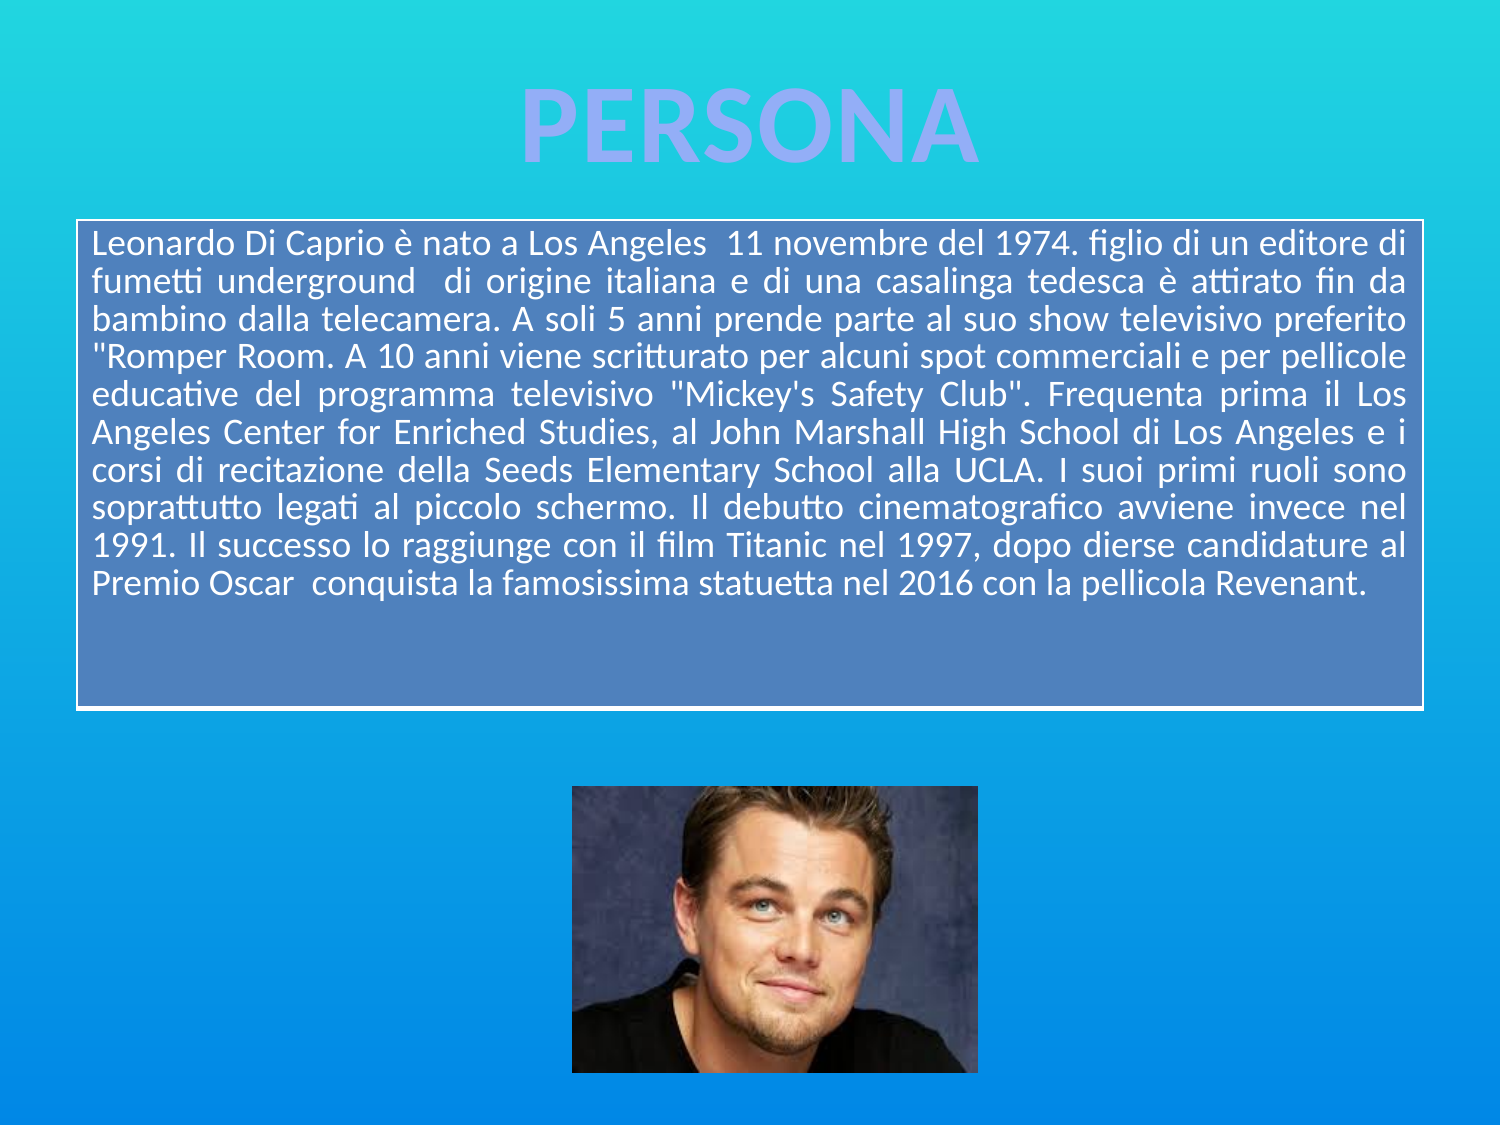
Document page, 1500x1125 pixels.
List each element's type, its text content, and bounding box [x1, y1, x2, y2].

text_box PERSONA [504, 42, 996, 193]
table_header Leonardo Di Caprio è nato a Los Angeles 11 novembre del 1974. figlio di un editore di fumetti underground di origine italiana e di una casalinga tedesca è attirato fin da bambino dalla telecamera. A soli 5 anni prende parte al suo show televisivo preferito "Romper Room. A 10 anni viene scritturato per alcuni spot commerciali e per pellicole educative del programma televisivo "Mickey's Safety Club". Frequenta prima il Los Angeles Center for Enriched Studies, al John Marshall High School di Los Angeles e i corsi di recitazione della Seeds Elementary School alla UCLA. I suoi primi ruoli sono soprattutto legati al piccolo schermo. Il debutto cinematografico avviene invece nel 1991. Il successo lo raggiunge con il film Titanic nel 1997, dopo dierse candidature al Premio Oscar conquista la famosissima statuetta nel 2016 con la pellicola Revenant. [78, 221, 1422, 706]
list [572, 786, 978, 1074]
picture [567, 891, 571, 902]
